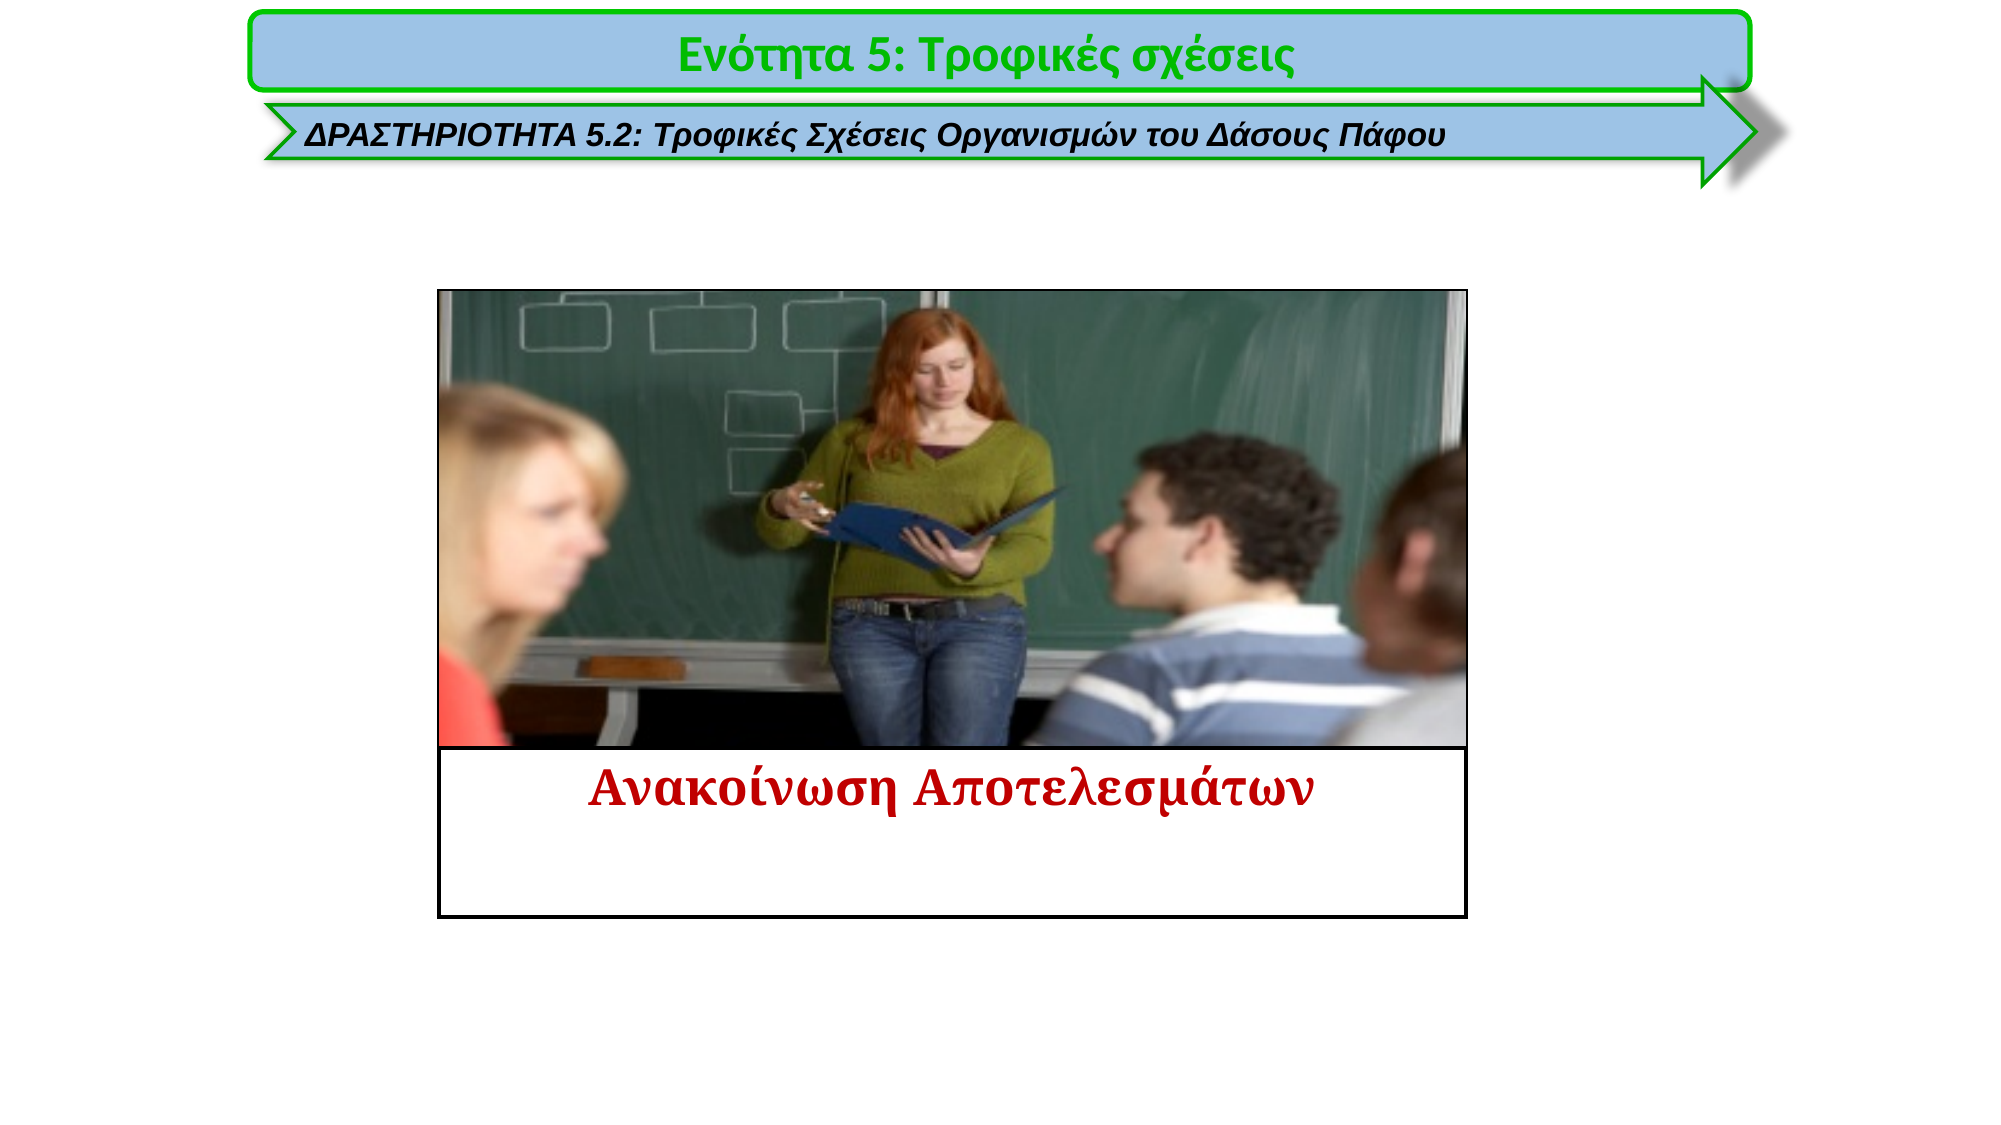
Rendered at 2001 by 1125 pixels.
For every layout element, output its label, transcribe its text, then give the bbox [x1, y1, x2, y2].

text_box [248, 10, 1751, 91]
text_box ΔΡΑΣΤΗΡΙΟΤΗΤΑ 5.2: Τροφικές Σχέσεις Οργανισμών του Δάσους Πάφου [289, 105, 1464, 161]
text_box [438, 290, 1467, 917]
text_box Ενότητα 5: Τροφικές σχέσεις [662, 11, 1311, 90]
text_box [265, 75, 1758, 188]
